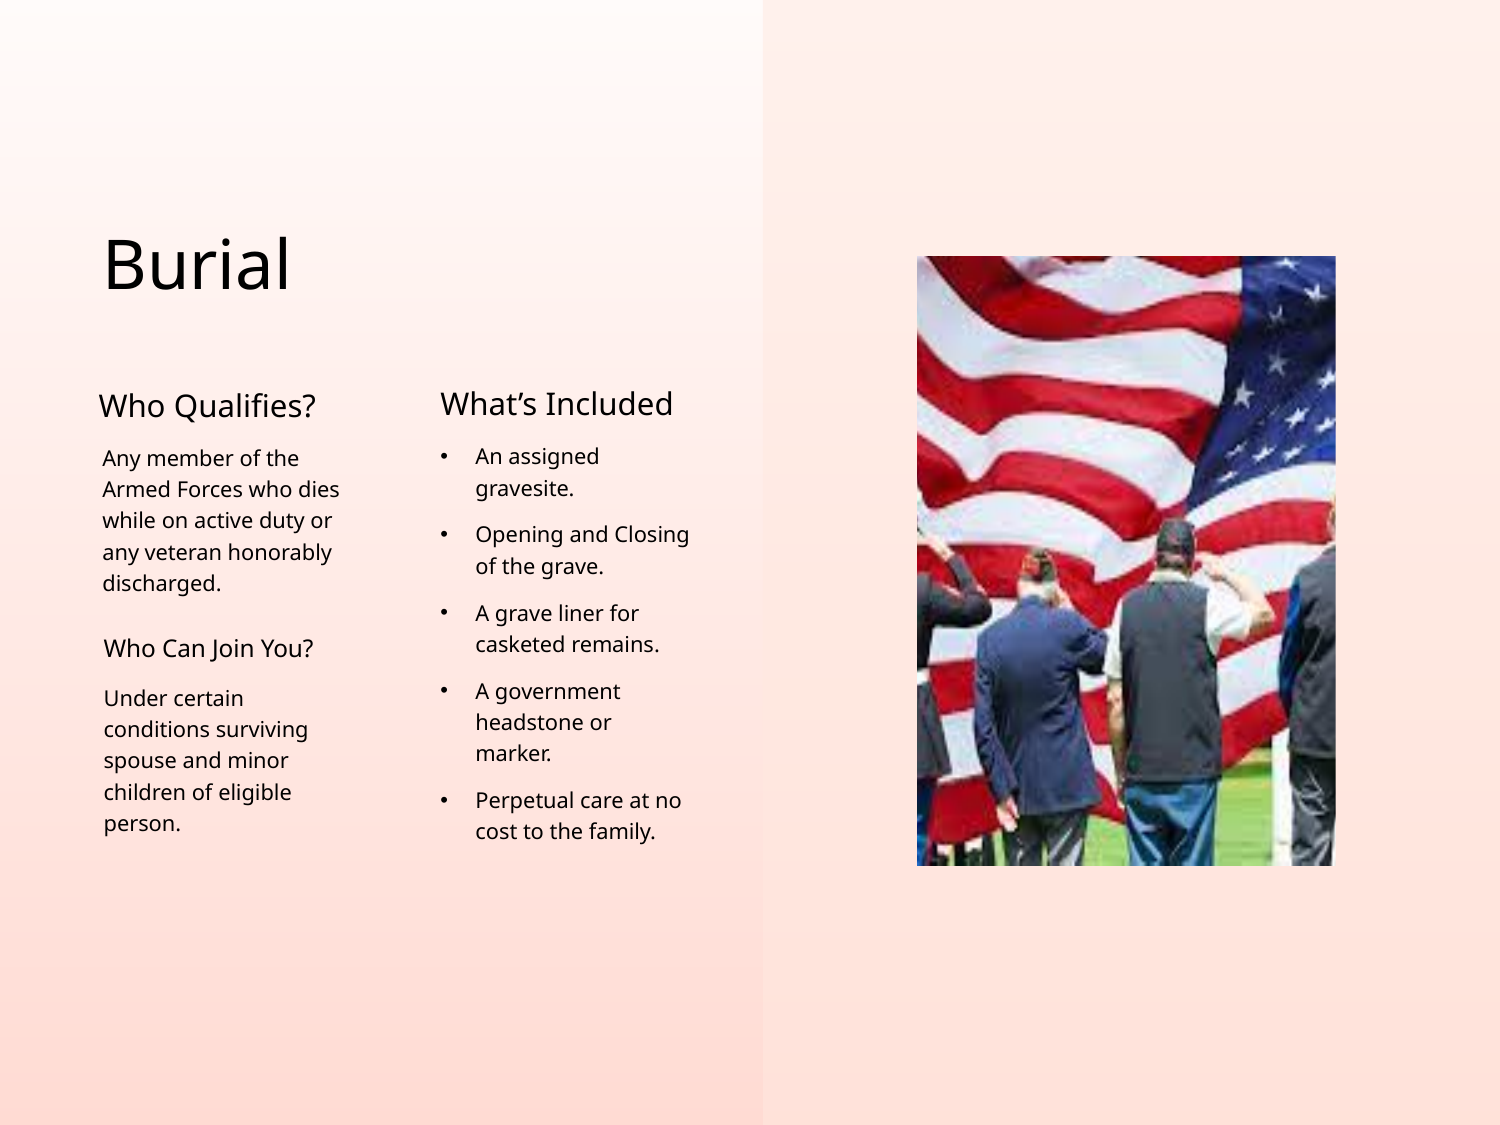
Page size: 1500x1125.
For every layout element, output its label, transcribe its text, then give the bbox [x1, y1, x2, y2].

picture [917, 256, 1336, 866]
list Who Qualifies? [87, 373, 369, 430]
list Under certain conditions surviving spouse and minor children of eligible person. [88, 672, 370, 841]
list Any member of the Armed Forces who dies while on active duty or any veteran honorably discharged. [87, 432, 369, 601]
list An assigned gravesite. Opening and Closing of the grave. A grave liner for casketed remains. A government headstone or marker. Perpetual care at no cost to the family. [425, 430, 707, 791]
list What’s Included [425, 373, 707, 430]
title Burial [87, 185, 750, 349]
list Who Can Join You? [88, 613, 370, 670]
